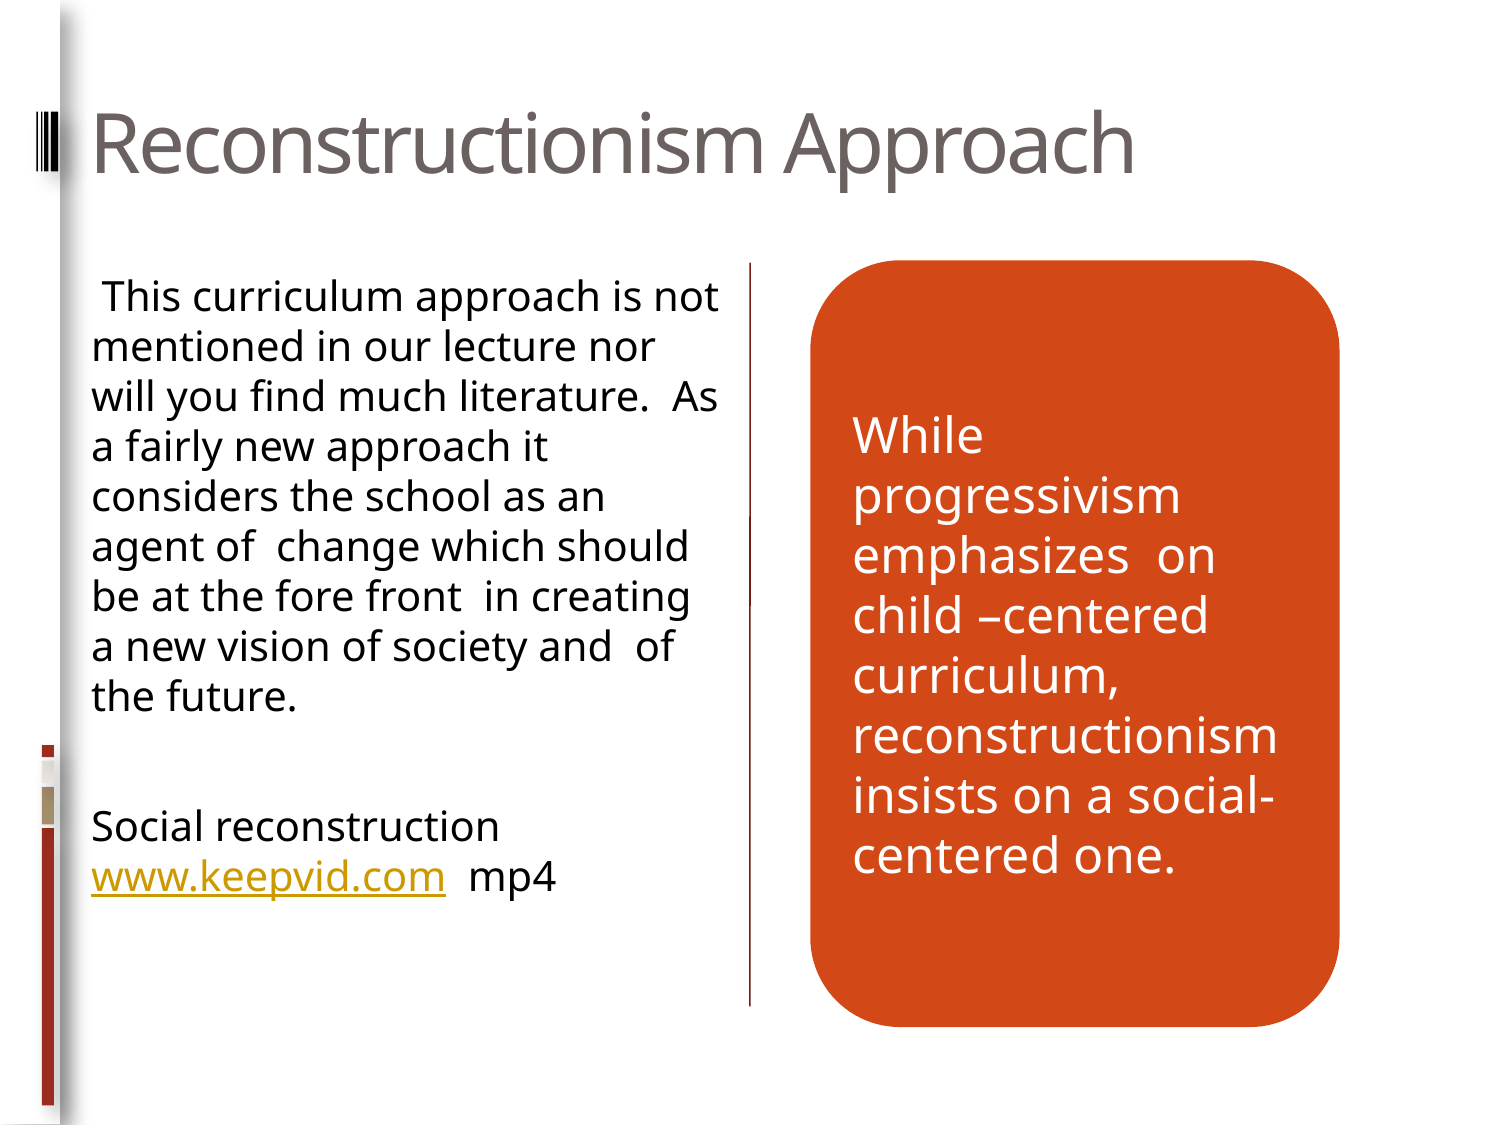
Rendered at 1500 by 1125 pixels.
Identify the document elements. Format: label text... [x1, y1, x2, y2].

list This curriculum approach is not mentioned in our lecture nor will you find much literature. As a fairly new approach it considers the school as an agent of change which should be at the fore front in creating a new vision of society and of the future. Social reconstruction www.keepvid.com mp4 [76, 262, 739, 1005]
text_box While progressivism emphasizes on child –centered curriculum, reconstructionism insists on a social-centered one. [810, 260, 1340, 1028]
title Reconstructionism Approach [75, 34, 1425, 247]
